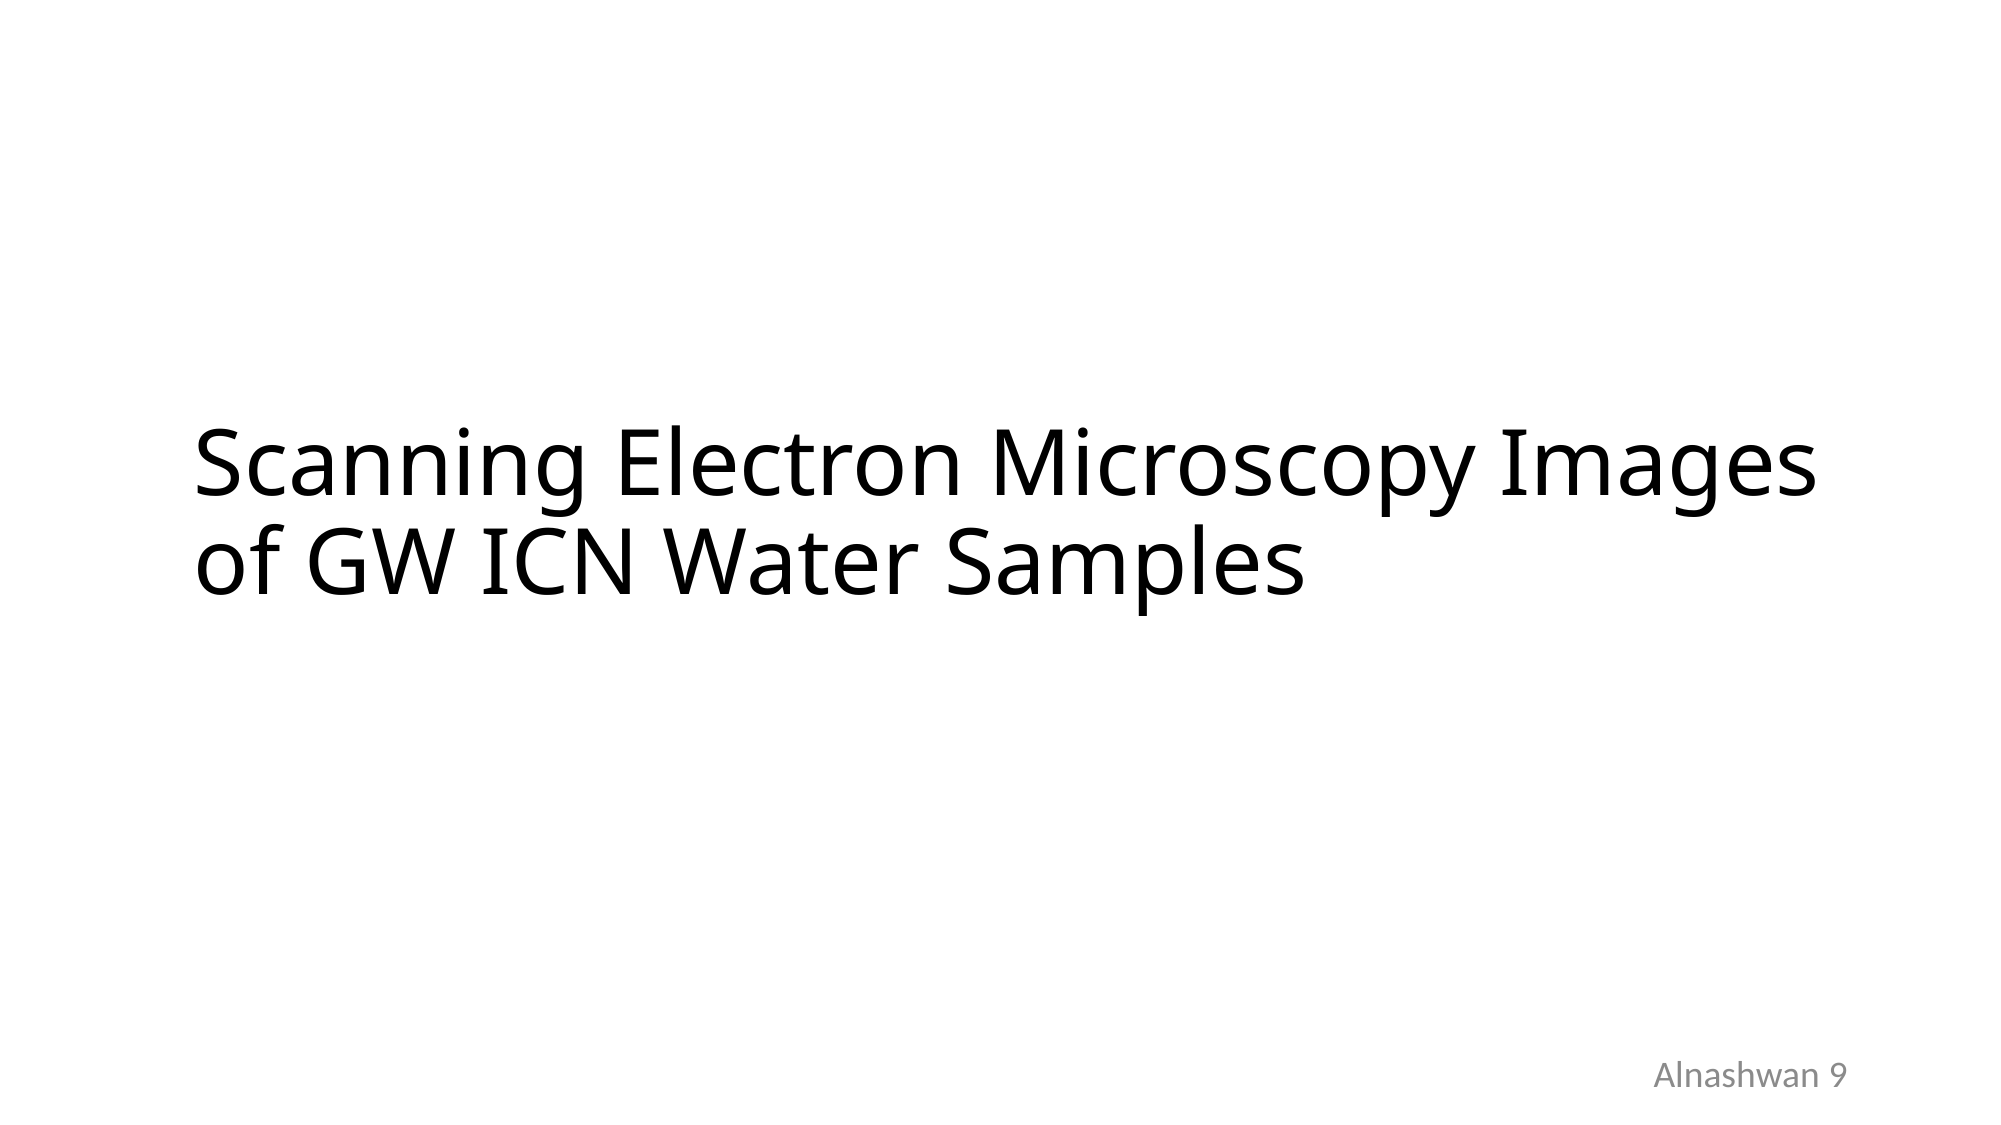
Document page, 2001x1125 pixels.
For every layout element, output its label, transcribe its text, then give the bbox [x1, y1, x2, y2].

slide_number Alnashwan 9 [1412, 1042, 1863, 1103]
title Scanning Electron Microscopy Images of GW ICN Water Samples [178, 402, 1926, 629]
